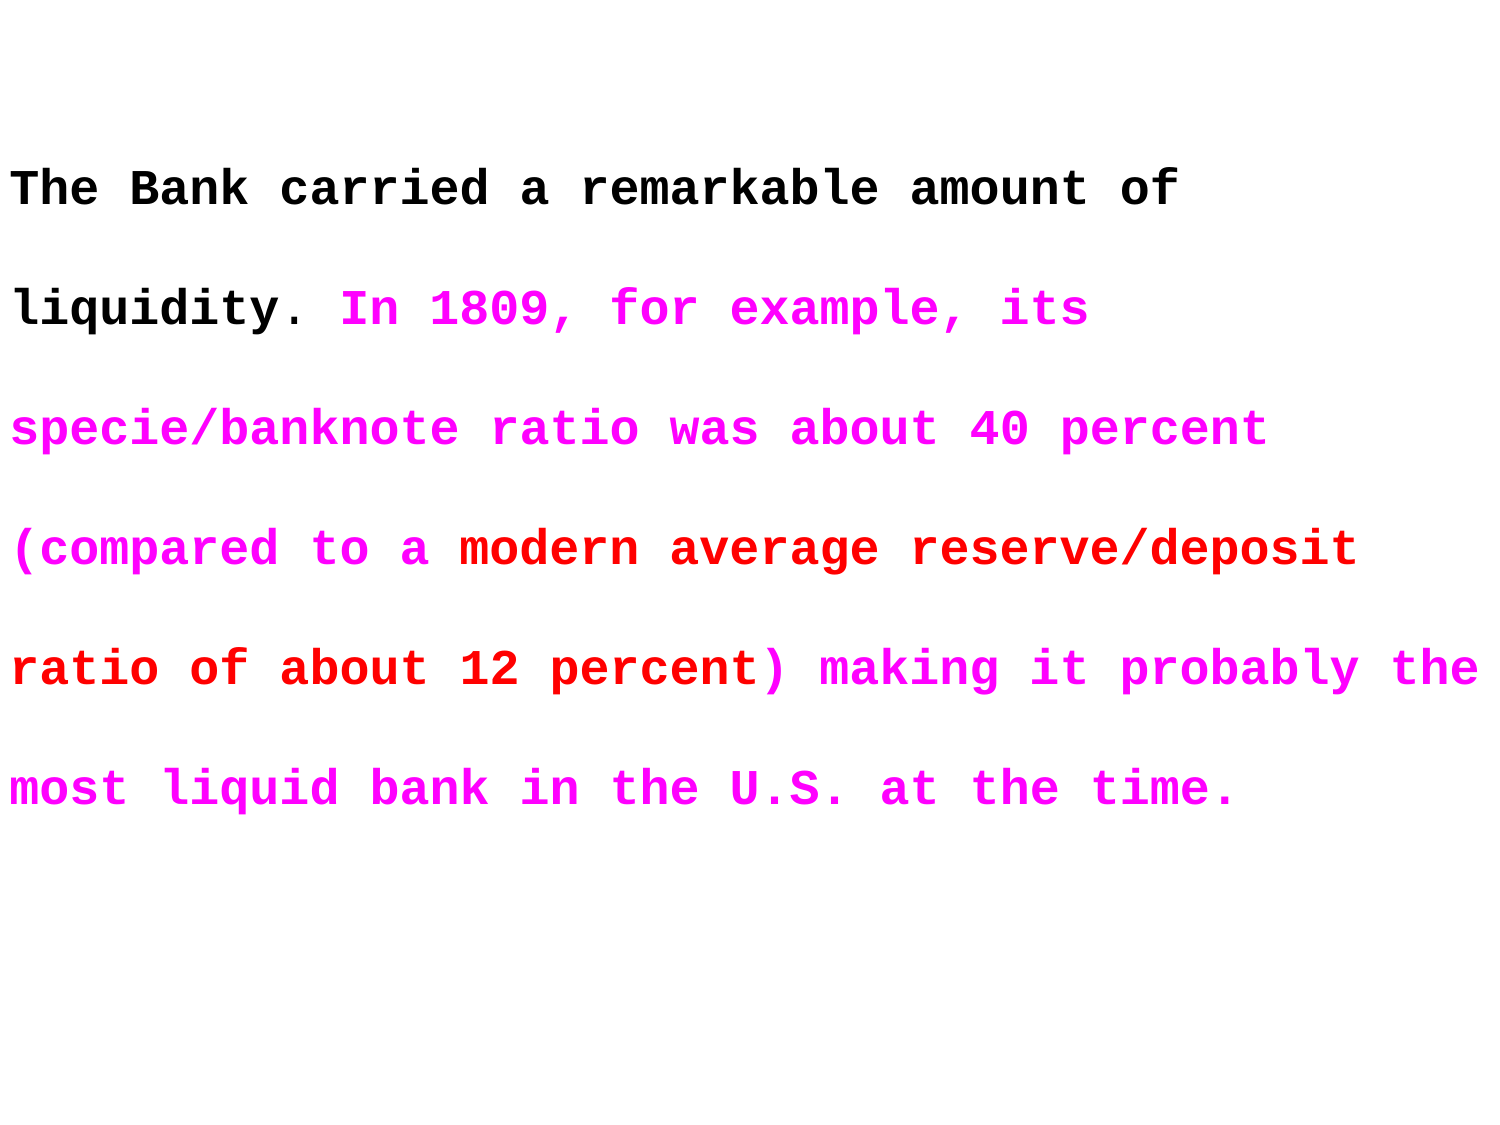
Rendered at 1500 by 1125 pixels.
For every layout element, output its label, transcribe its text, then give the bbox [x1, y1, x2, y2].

text_box The Bank carried a remarkable amount of liquidity. In 1809, for example, its specie/banknote ratio was about 40 percent (compared to a modern average reserve/deposit ratio of about 12 percent) making it probably the most liquid bank in the U.S. at the time. [0, 87, 1495, 823]
